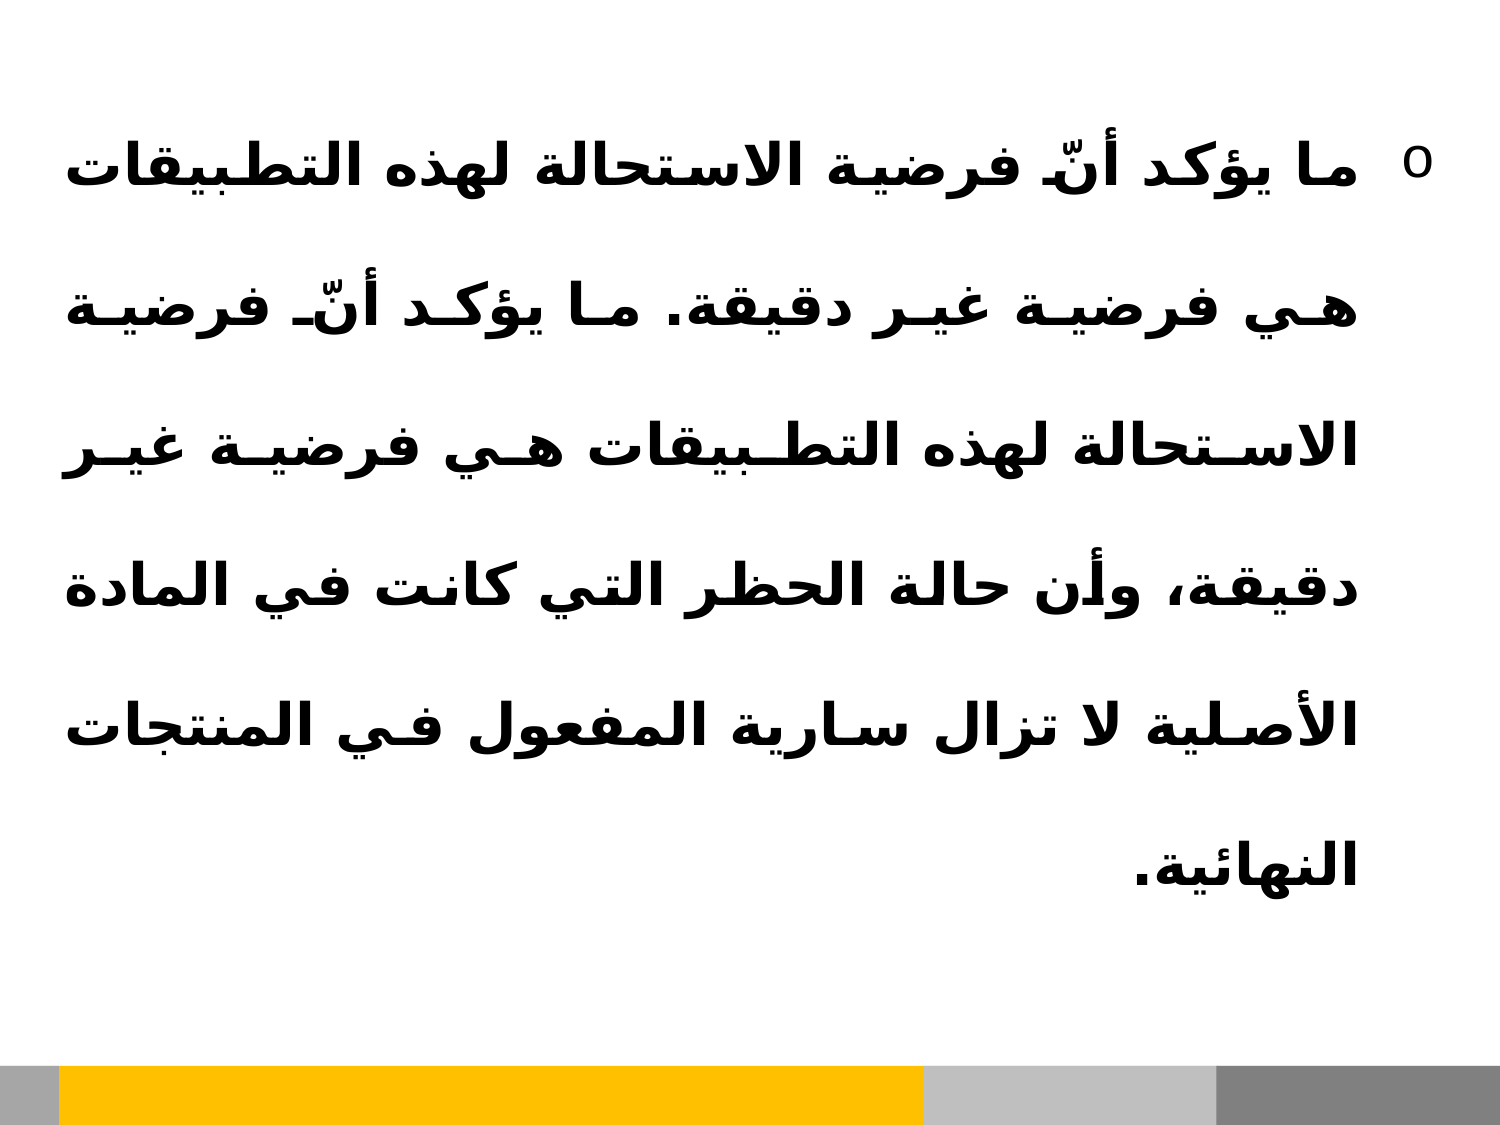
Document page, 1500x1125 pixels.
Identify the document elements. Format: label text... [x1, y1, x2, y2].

text_box [61, 1064, 921, 1125]
text_box ما يؤكد أنّ فرضية الاستحالة لهذه التطبيقات هي فرضية غير دقيقة. ما يؤكد أنّ فرضية الاستحالة لهذه التطبيقات هي فرضية غير دقيقة، وأن حالة الحظر التي كانت في المادة الأصلية لا تزال سارية المفعول في المنتجات النهائية. [50, 49, 1450, 905]
text_box [0, 1064, 61, 1125]
text_box [921, 1064, 1214, 1125]
text_box [1214, 1064, 1500, 1125]
